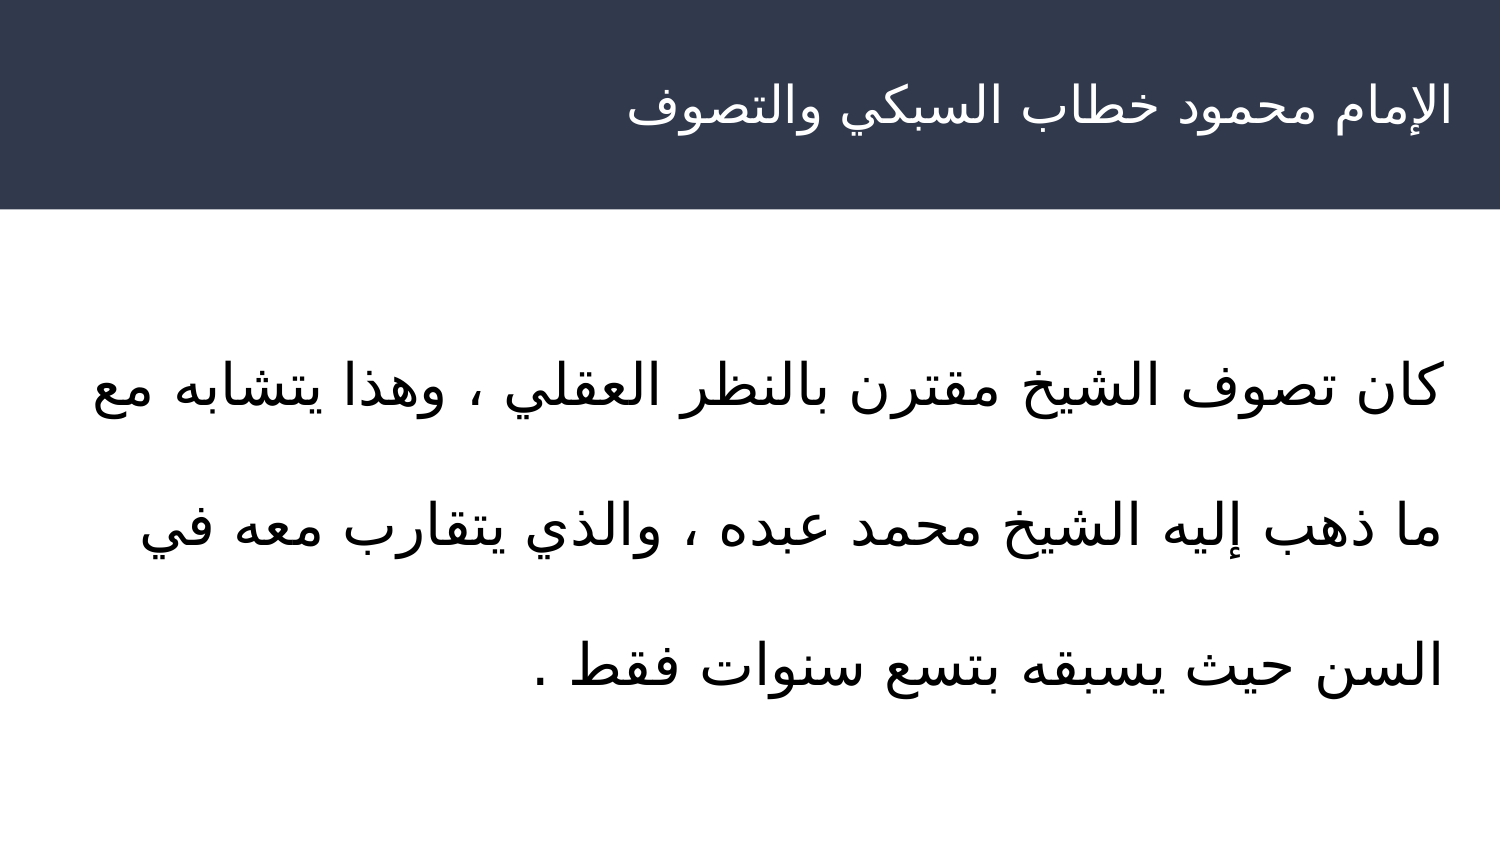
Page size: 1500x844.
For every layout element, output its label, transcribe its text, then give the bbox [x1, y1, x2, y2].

text_box كان تصوف الشيخ مقترن بالنظر العقلي ، وهذا يتشابه مع ما ذهب إليه الشيخ محمد عبده ، والذي يتقارب معه في السن حيث يسبقه بتسع سنوات فقط . [69, 262, 1460, 763]
text_box الإمام محمود خطاب السبكي والتصوف [163, 55, 1470, 170]
